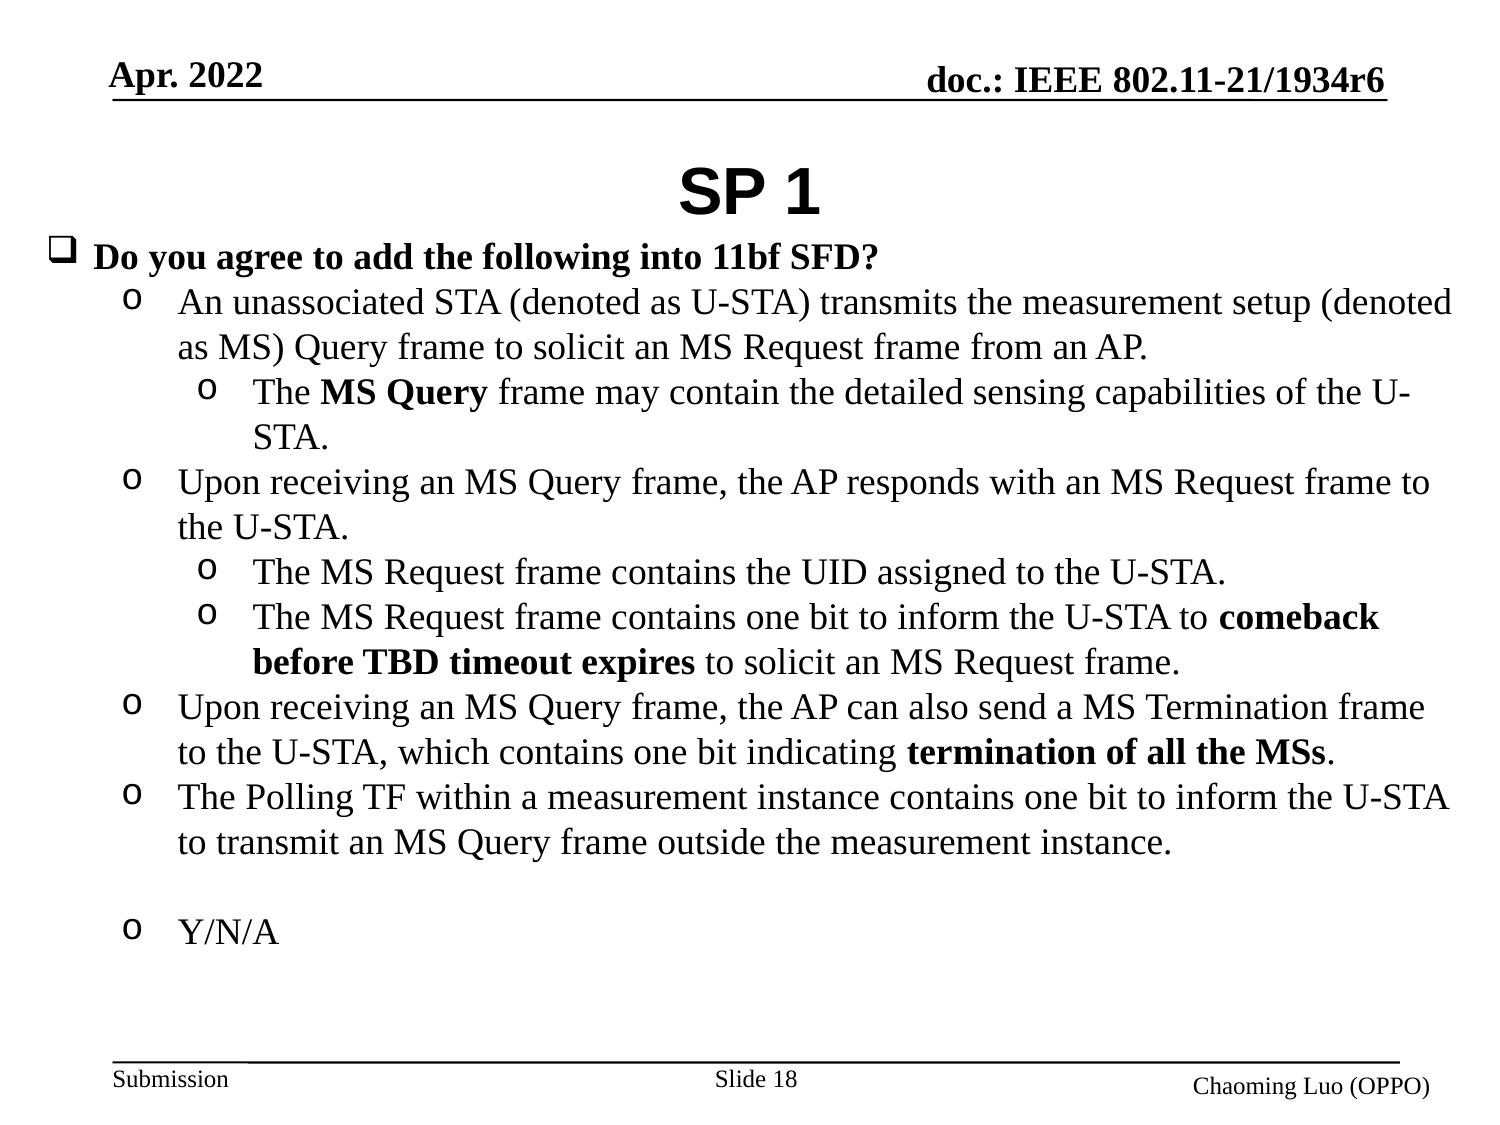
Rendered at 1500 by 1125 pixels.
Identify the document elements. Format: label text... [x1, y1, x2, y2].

text_box Do you agree to add the following into 11bf SFD? An unassociated STA (denoted as U-STA) transmits the measurement setup (denoted as MS) Query frame to solicit an MS Request frame from an AP. The MS Query frame may contain the detailed sensing capabilities of the U-STA. Upon receiving an MS Query frame, the AP responds with an MS Request frame to the U-STA. The MS Request frame contains the UID assigned to the U-STA. The MS Request frame contains one bit to inform the U-STA to comeback before TBD timeout expires to solicit an MS Request frame. Upon receiving an MS Query frame, the AP can also send a MS Termination frame to the U-STA, which contains one bit indicating termination of all the MSs. The Polling TF within a measurement instance contains one bit to inform the U-STA to transmit an MS Query frame outside the measurement instance. Y/N/A [31, 224, 1469, 960]
text_box Chaoming Luo (OPPO) [1178, 1062, 1446, 1107]
title SP 1 [112, 112, 1388, 224]
slide_number Slide 18 [712, 1061, 800, 1093]
